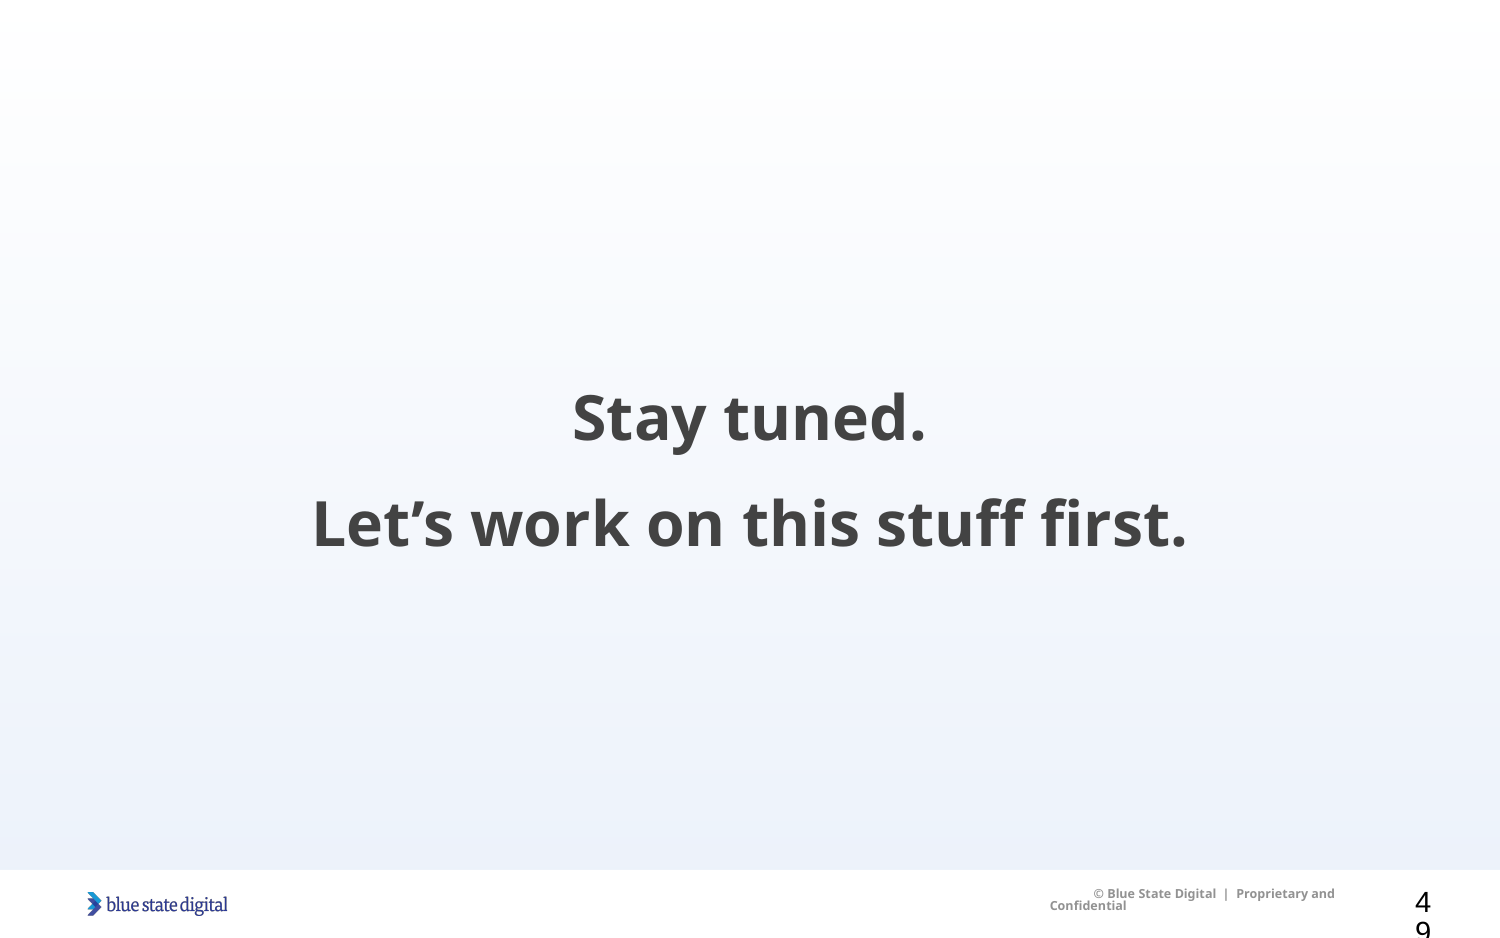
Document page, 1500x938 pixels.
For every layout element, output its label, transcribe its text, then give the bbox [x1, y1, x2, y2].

list Stay tuned. Let’s work on this stuff first. [0, 405, 1500, 532]
slide_number 49 [1400, 865, 1453, 937]
picture [87, 892, 228, 916]
